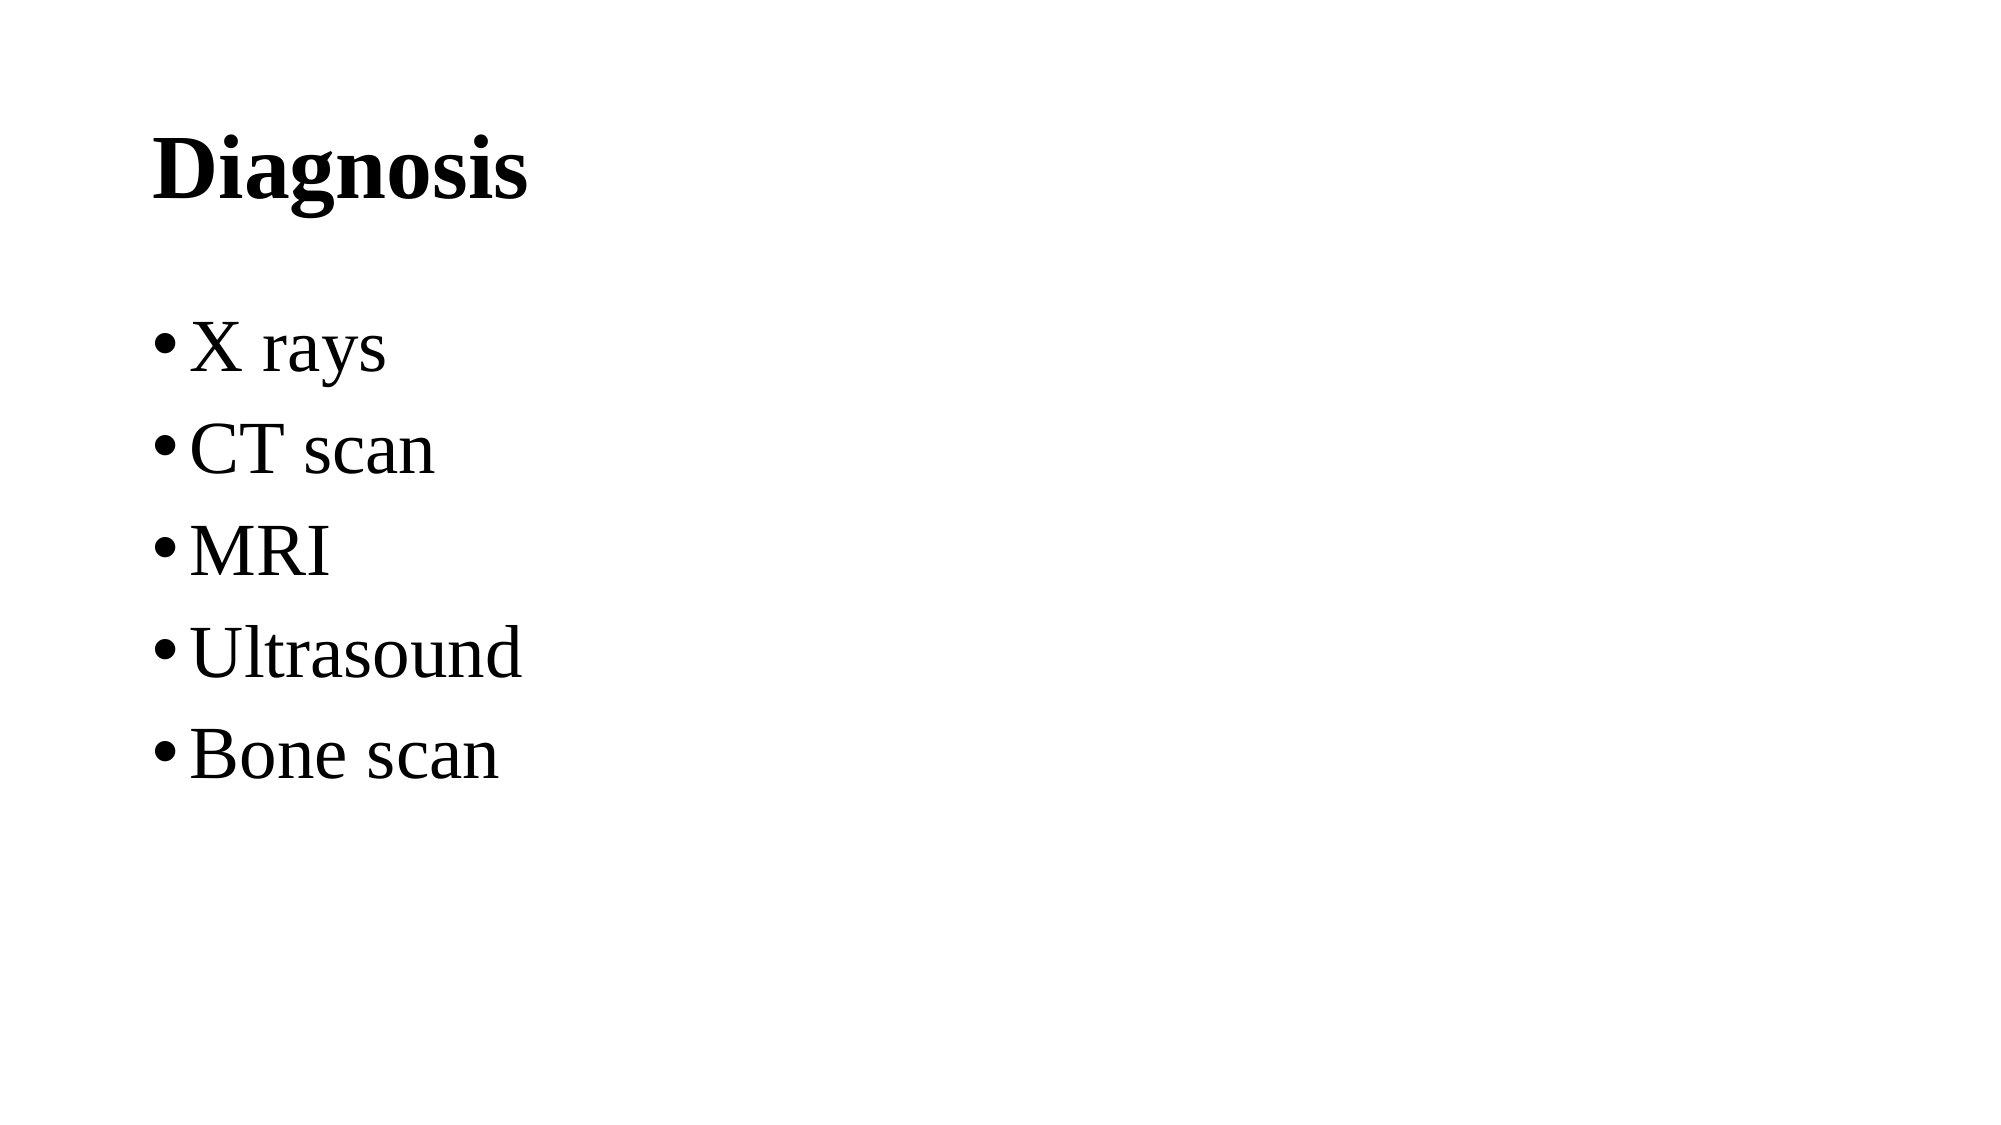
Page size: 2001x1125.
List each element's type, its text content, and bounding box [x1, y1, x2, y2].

list X rays CT scan MRI Ultrasound Bone scan [137, 299, 1863, 1014]
title Diagnosis [137, 59, 1863, 278]
